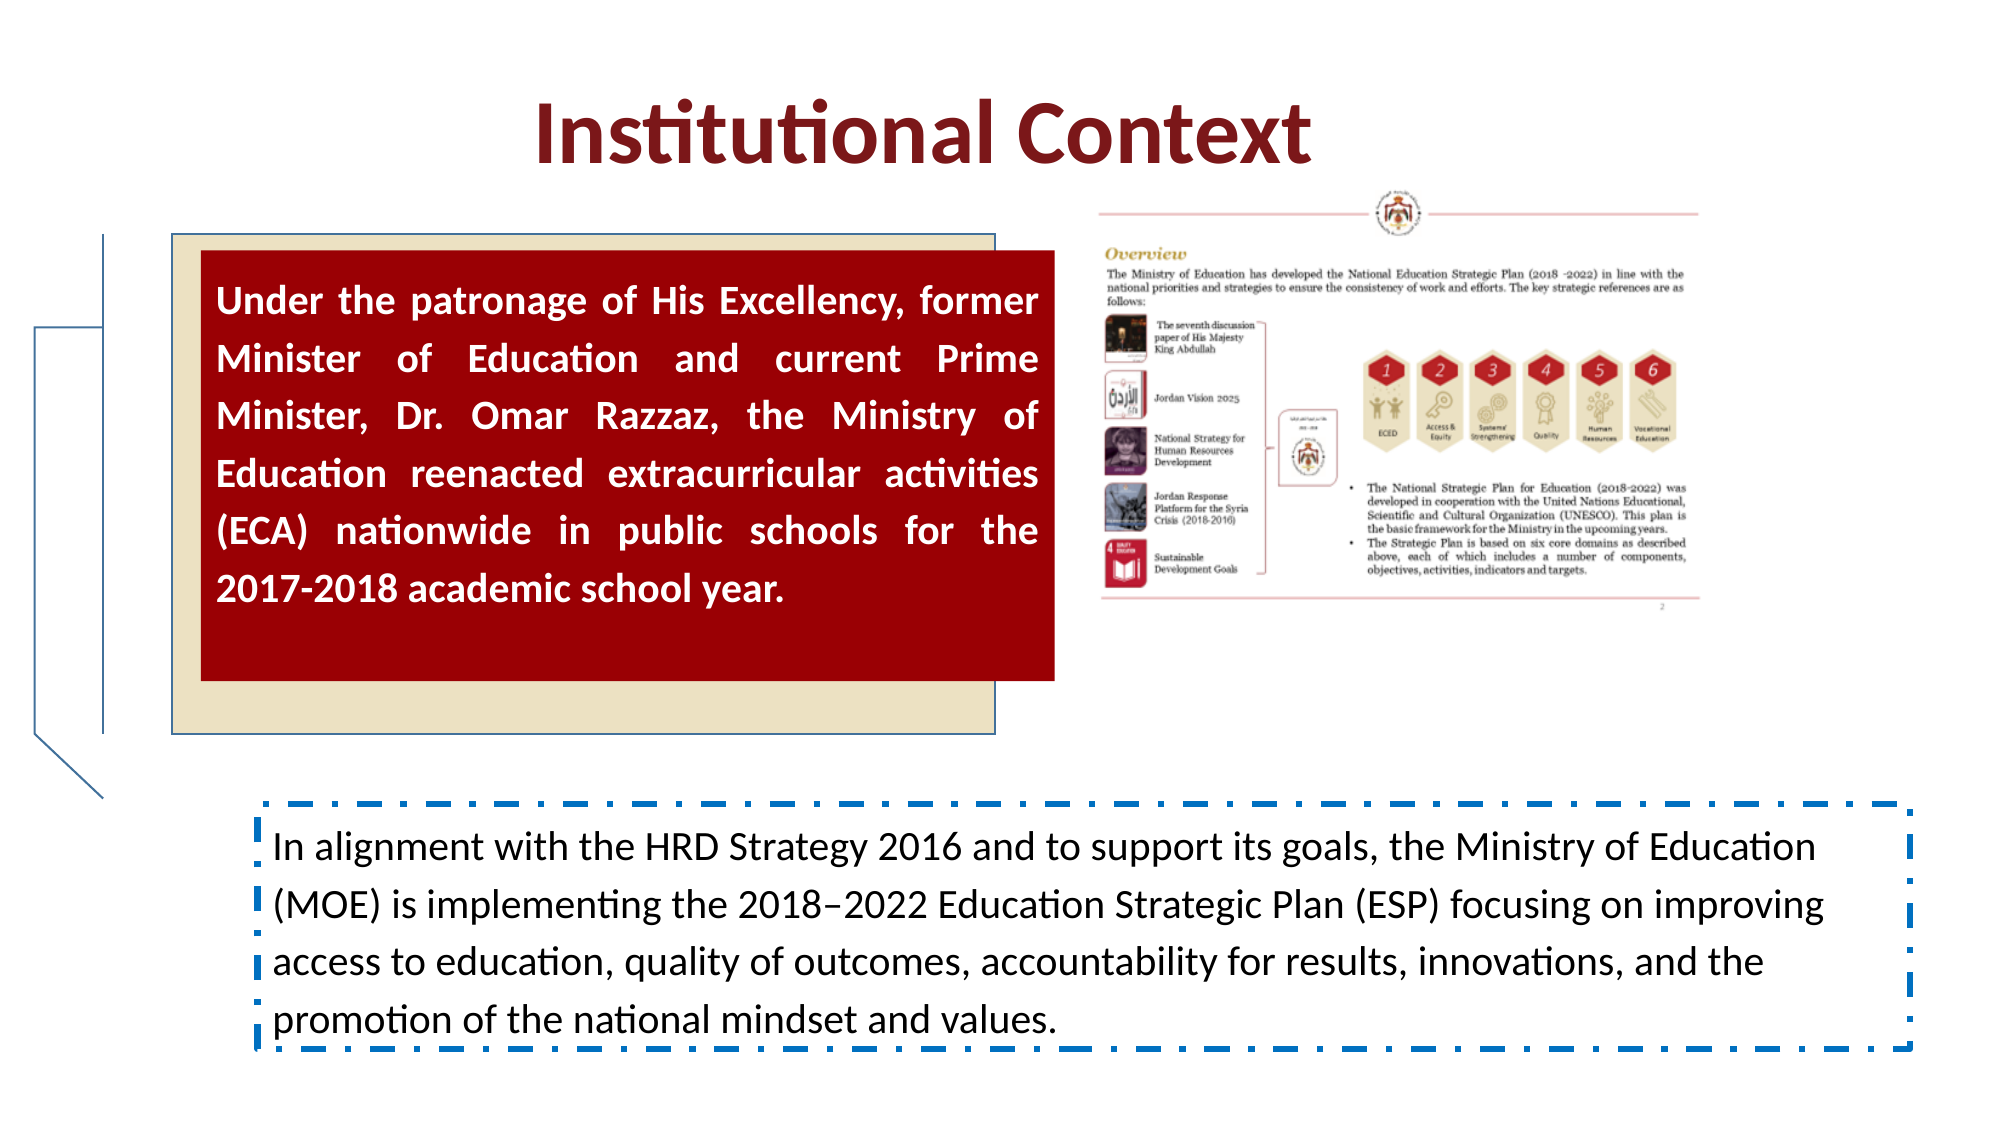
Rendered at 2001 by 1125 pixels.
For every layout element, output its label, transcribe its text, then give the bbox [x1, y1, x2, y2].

text_box In alignment with the HRD Strategy 2016 and to support its goals, the Ministry of Education (MOE) is implementing the 2018–2022 Education Strategic Plan (ESP) focusing on improving access to education, quality of outcomes, accountability for results, innovations, and the promotion of the national mindset and values. [257, 803, 1911, 1049]
text_box [171, 233, 996, 734]
picture [1083, 187, 1714, 627]
title Institutional Context [225, 0, 1623, 199]
text_box Under the patronage of His Excellency, former Minister of Education and current Prime Minister, Dr. Omar Razzaz, the Ministry of Education reenacted extracurricular activities (ECA) nationwide in public schools for the 2017-2018 academic school year. [200, 250, 1055, 682]
